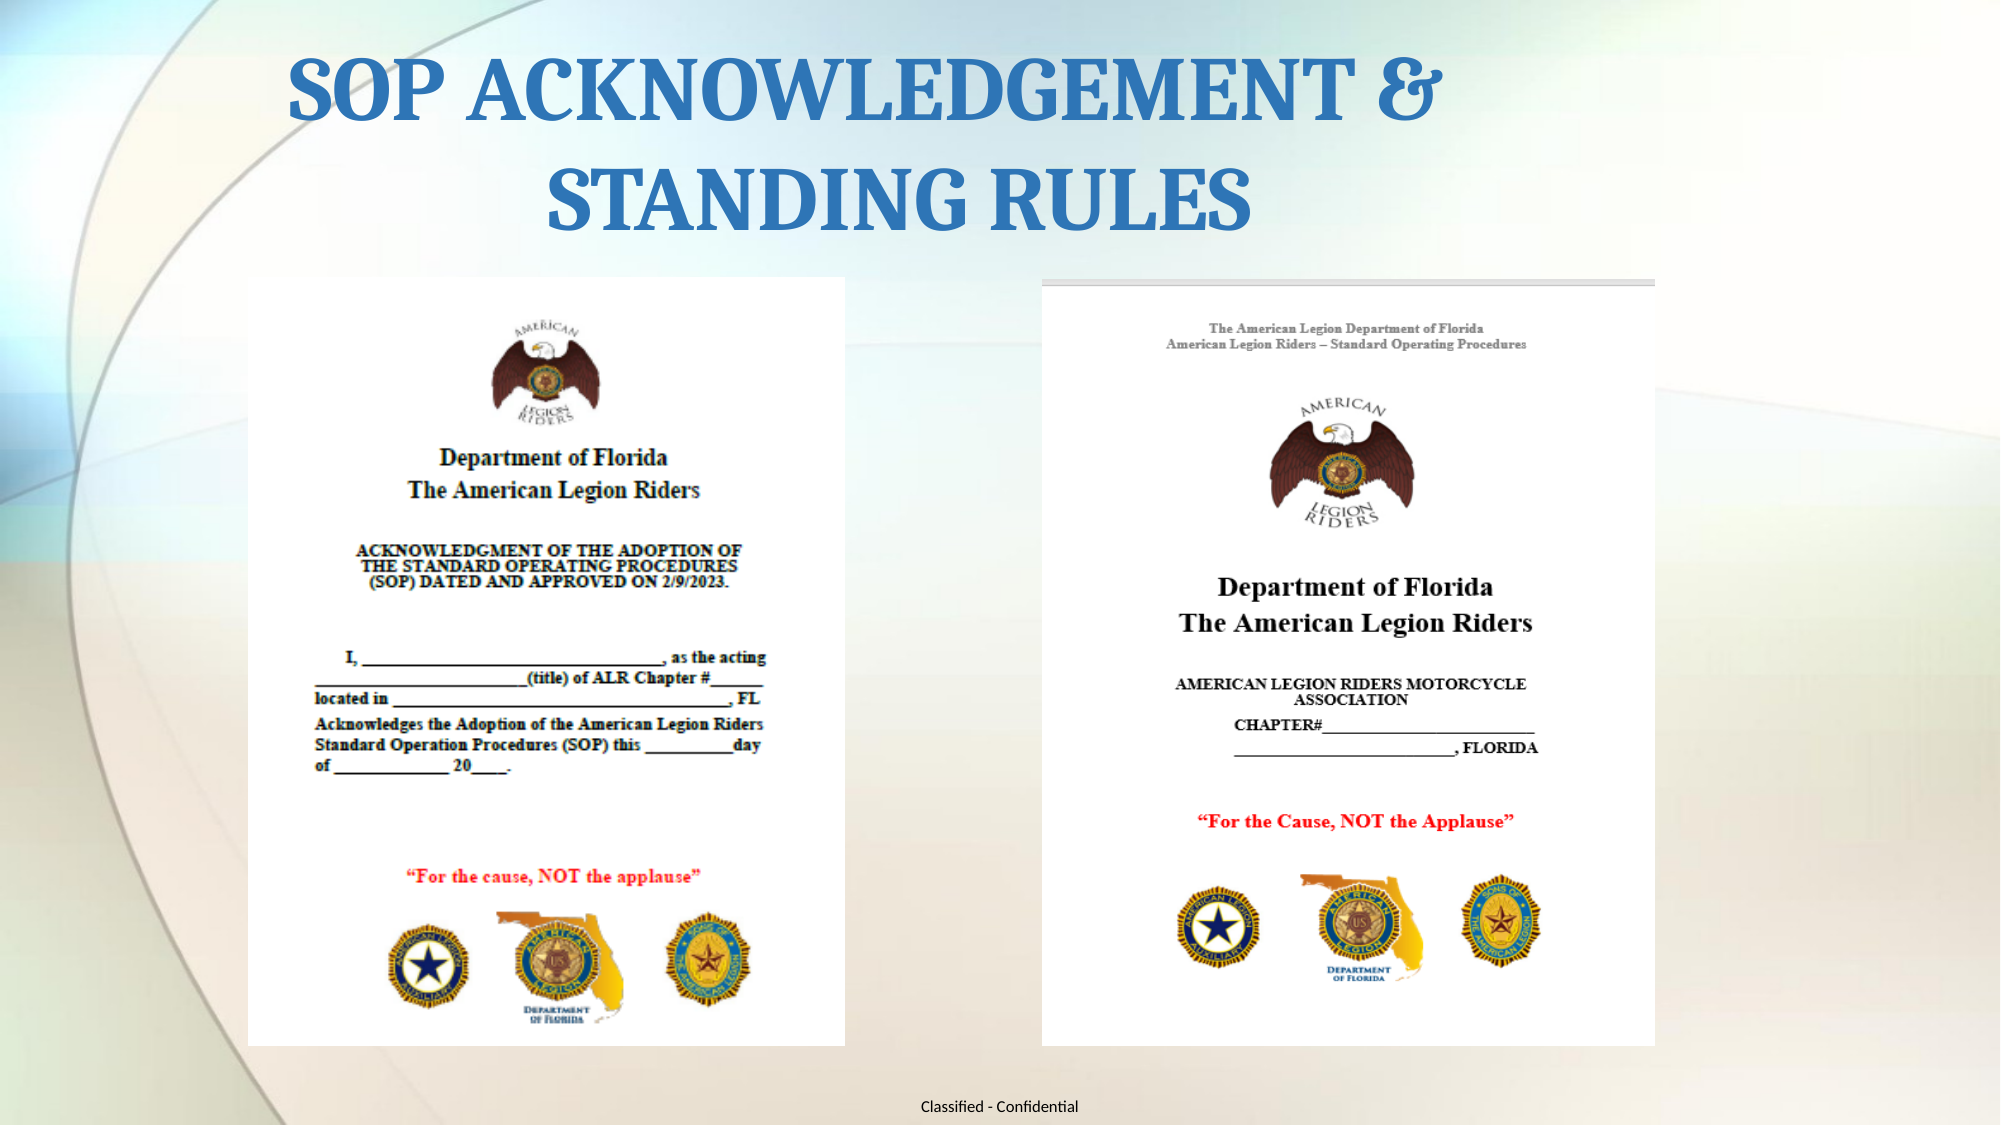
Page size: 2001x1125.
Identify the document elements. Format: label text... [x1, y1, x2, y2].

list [247, 276, 845, 1046]
title SOP ACKNOWLEDGEMENT & STANDING RULES [83, 0, 1928, 278]
picture [0, 0, 2001, 1125]
